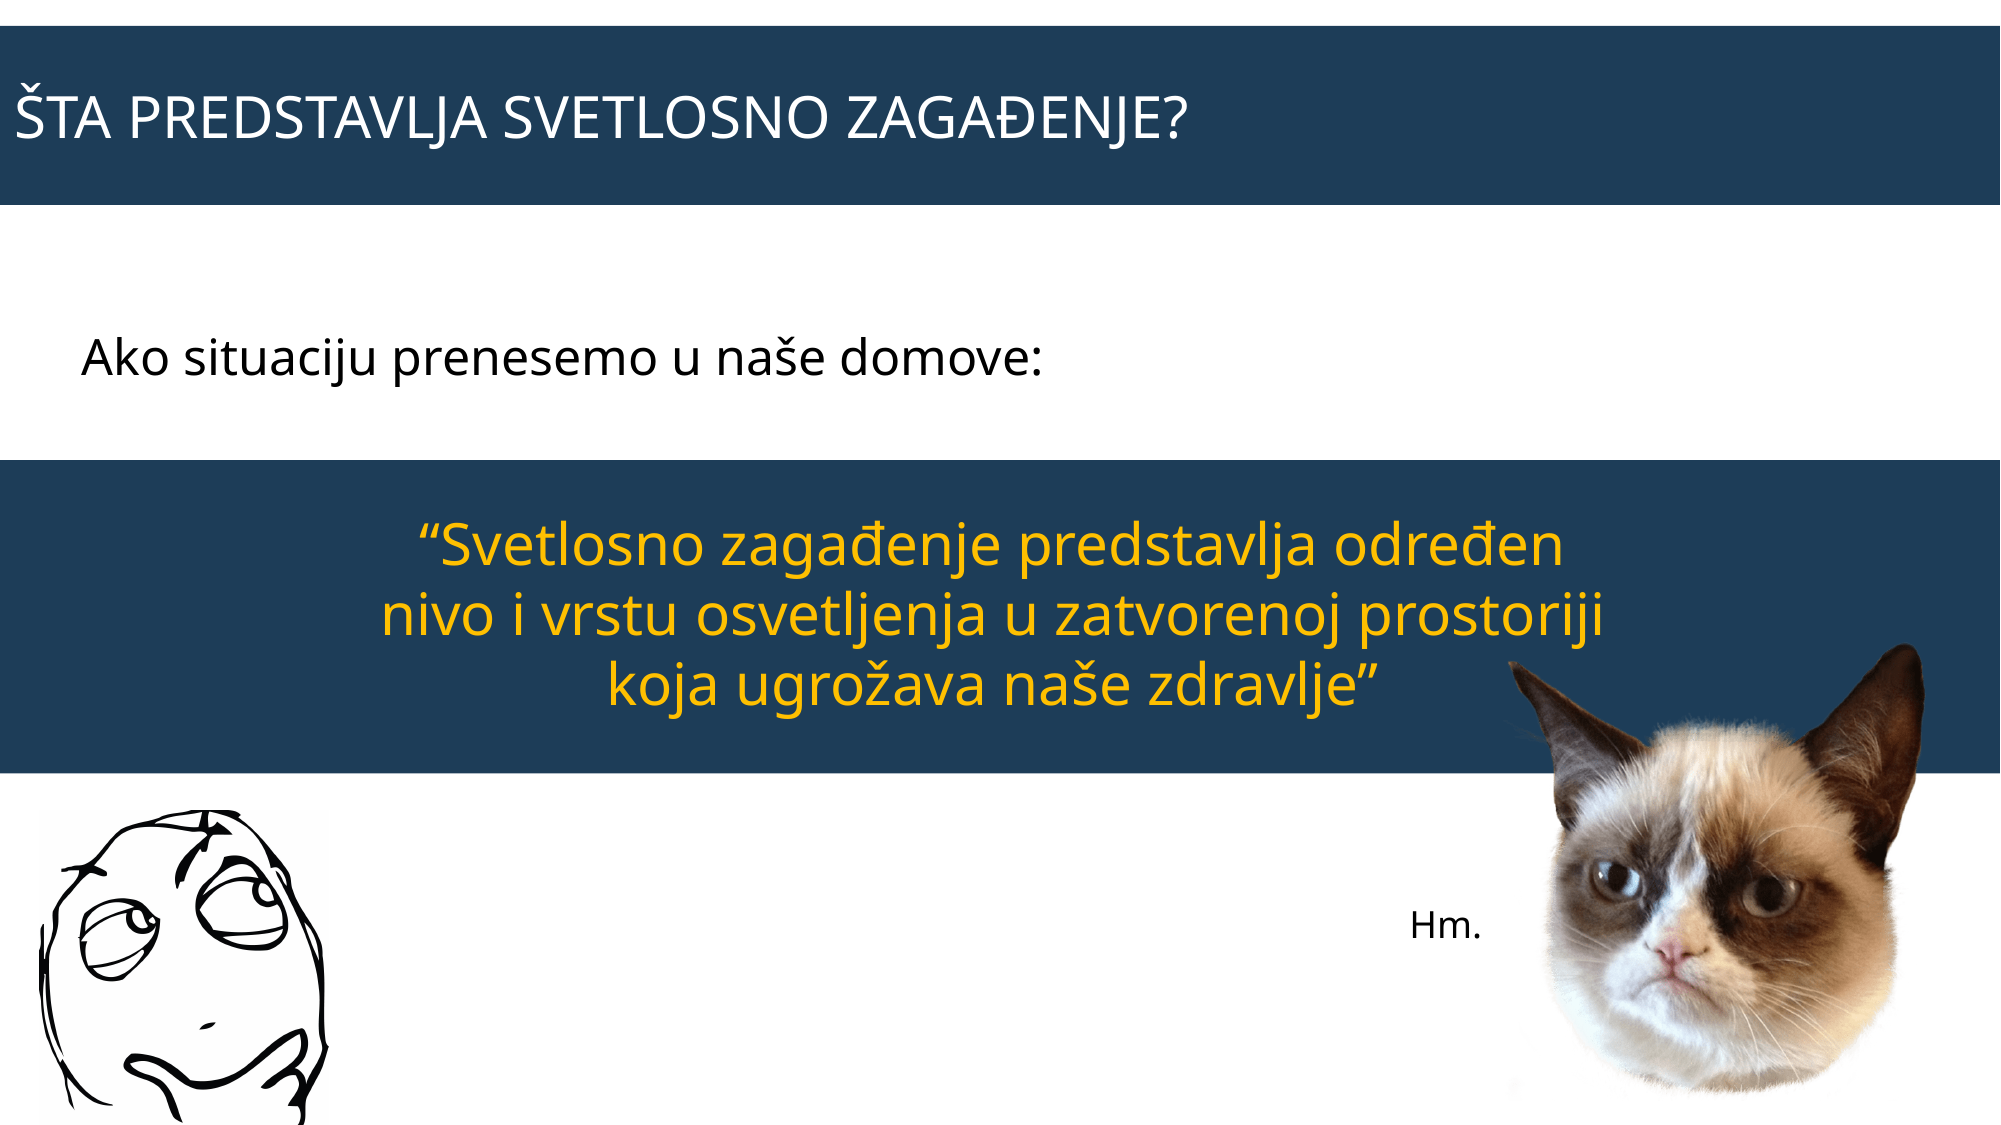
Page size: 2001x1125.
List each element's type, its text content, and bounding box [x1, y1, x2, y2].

text_box [0, 459, 2000, 774]
text_box Ako situaciju prenesemo u naše domove: [67, 317, 1060, 393]
text_box “Svetlosno zagađenje predstavlja određen nivo i vrstu osvetljenja u zatvorenoj prostoriji koja ugrožava naše zdravlje” [347, 499, 1639, 725]
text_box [1395, 636, 1949, 1101]
picture [39, 810, 329, 1125]
text_box ŠTA PREDSTAVLJA SVETLOSNO ZAGAĐENJE? [0, 25, 2000, 206]
